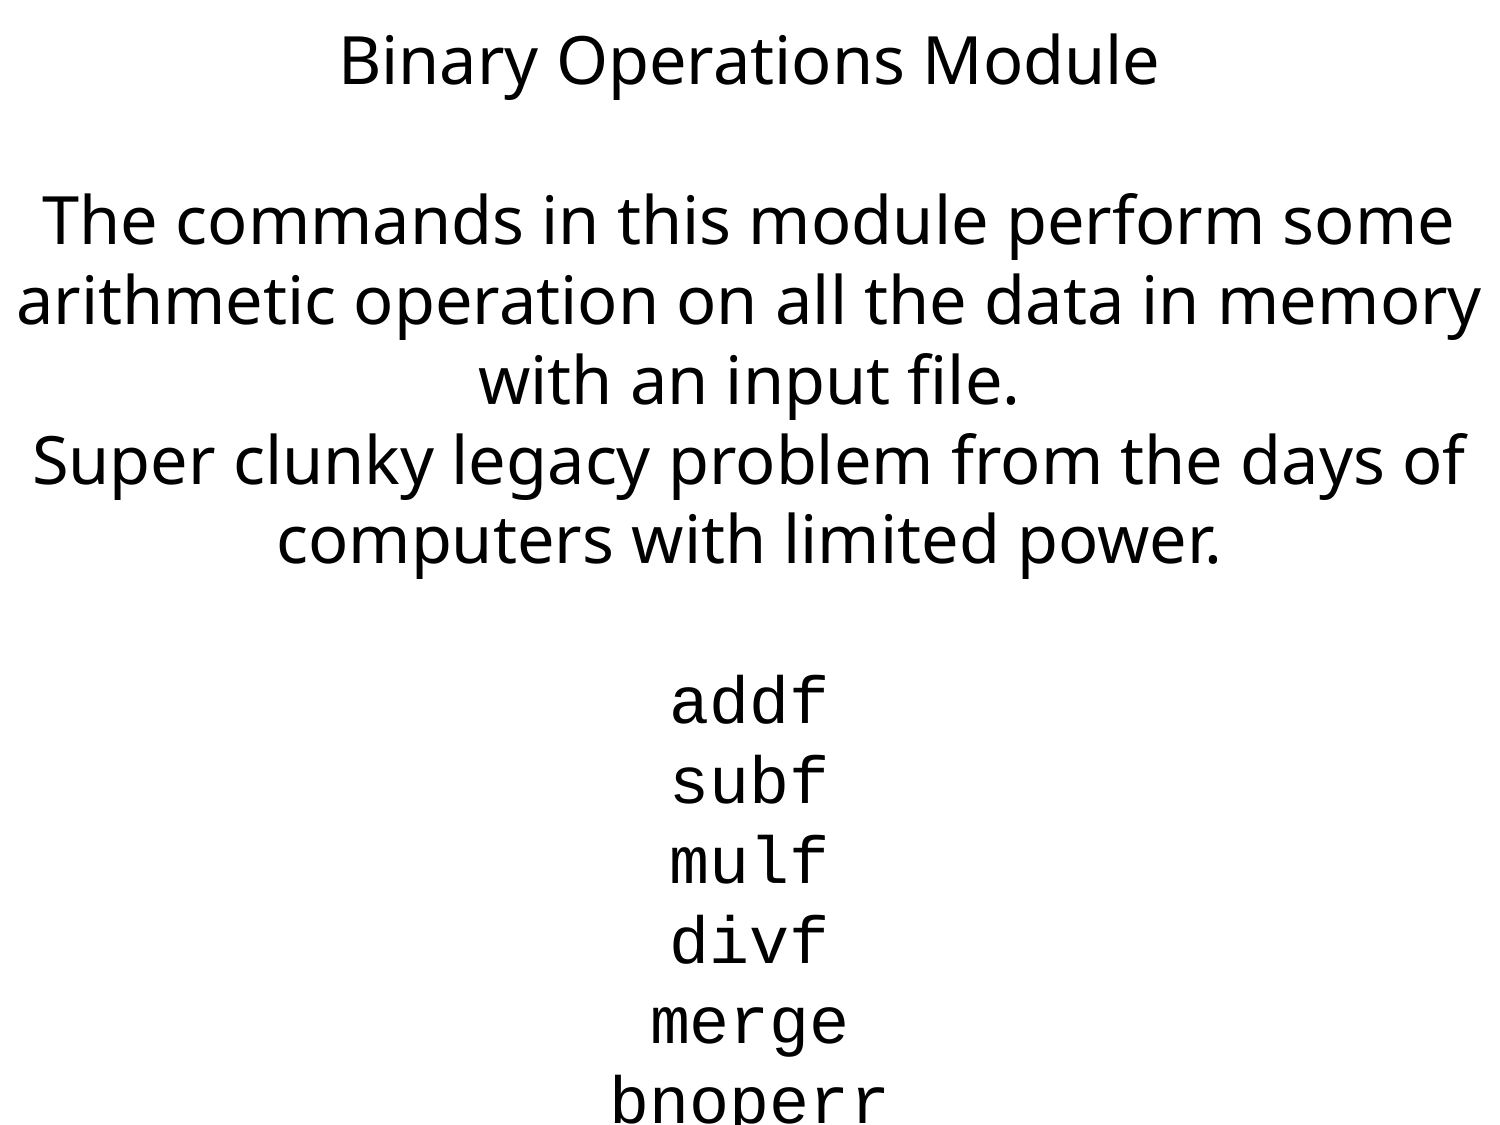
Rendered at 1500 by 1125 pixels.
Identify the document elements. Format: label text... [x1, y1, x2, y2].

text_box Binary Operations Module The commands in this module perform some arithmetic operation on all the data in memory with an input file. Super clunky legacy problem from the days of computers with limited power. addf subf mulf divf merge bnoperr [0, 10, 1500, 1125]
